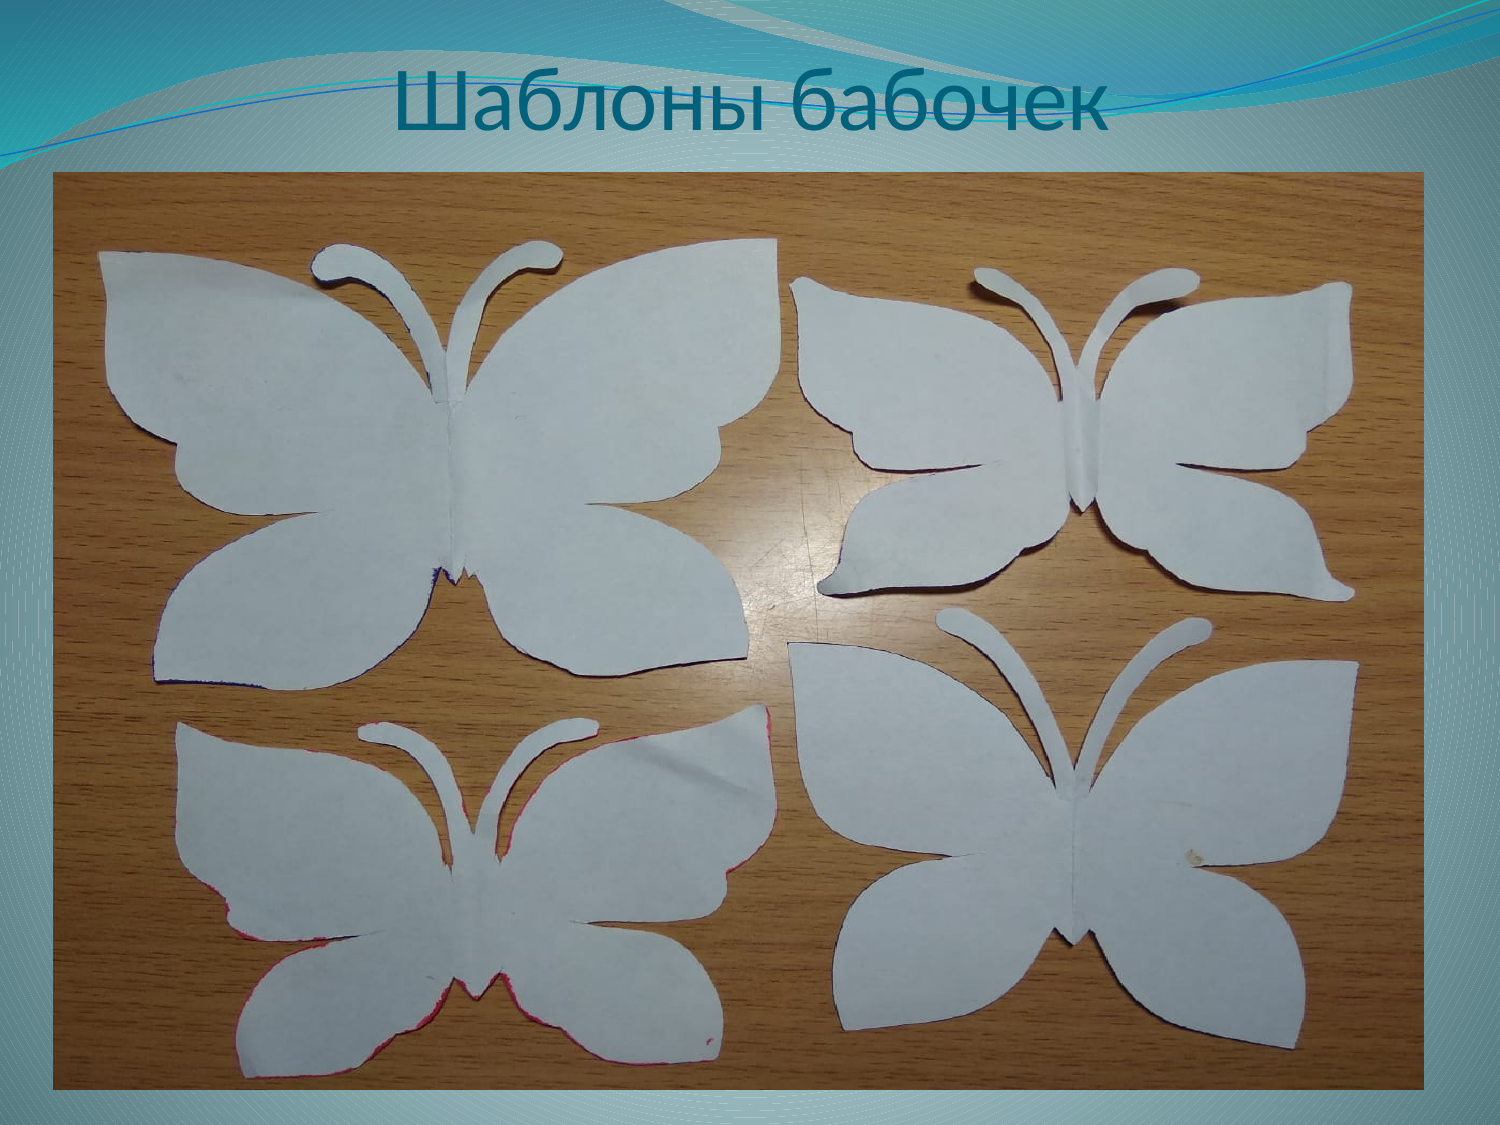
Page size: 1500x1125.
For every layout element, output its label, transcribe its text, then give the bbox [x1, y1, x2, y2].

title Шаблоны бабочек [76, 30, 1427, 149]
picture [52, 172, 1424, 1091]
